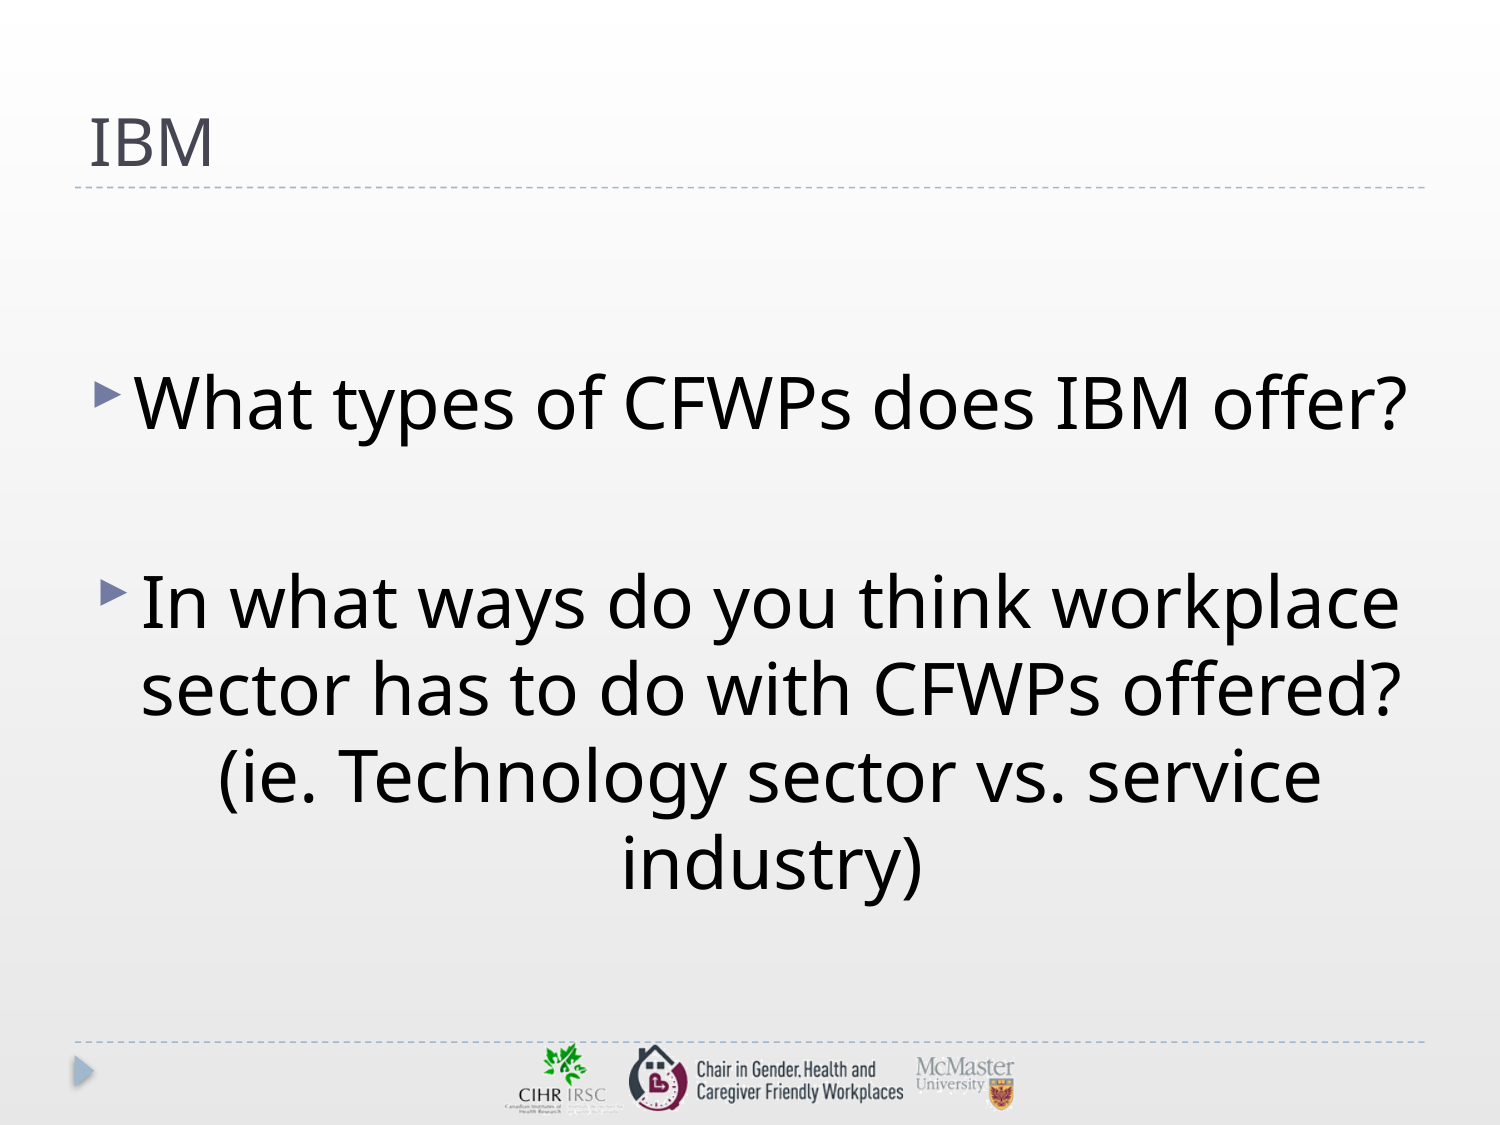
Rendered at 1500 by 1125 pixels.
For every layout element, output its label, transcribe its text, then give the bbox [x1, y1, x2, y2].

title IBM [75, 24, 1425, 188]
picture [499, 1037, 1026, 1125]
list What types of CFWPs does IBM offer? In what ways do you think workplace sector has to do with CFWPs offered? (ie. Technology sector vs. service industry) [75, 249, 1425, 938]
